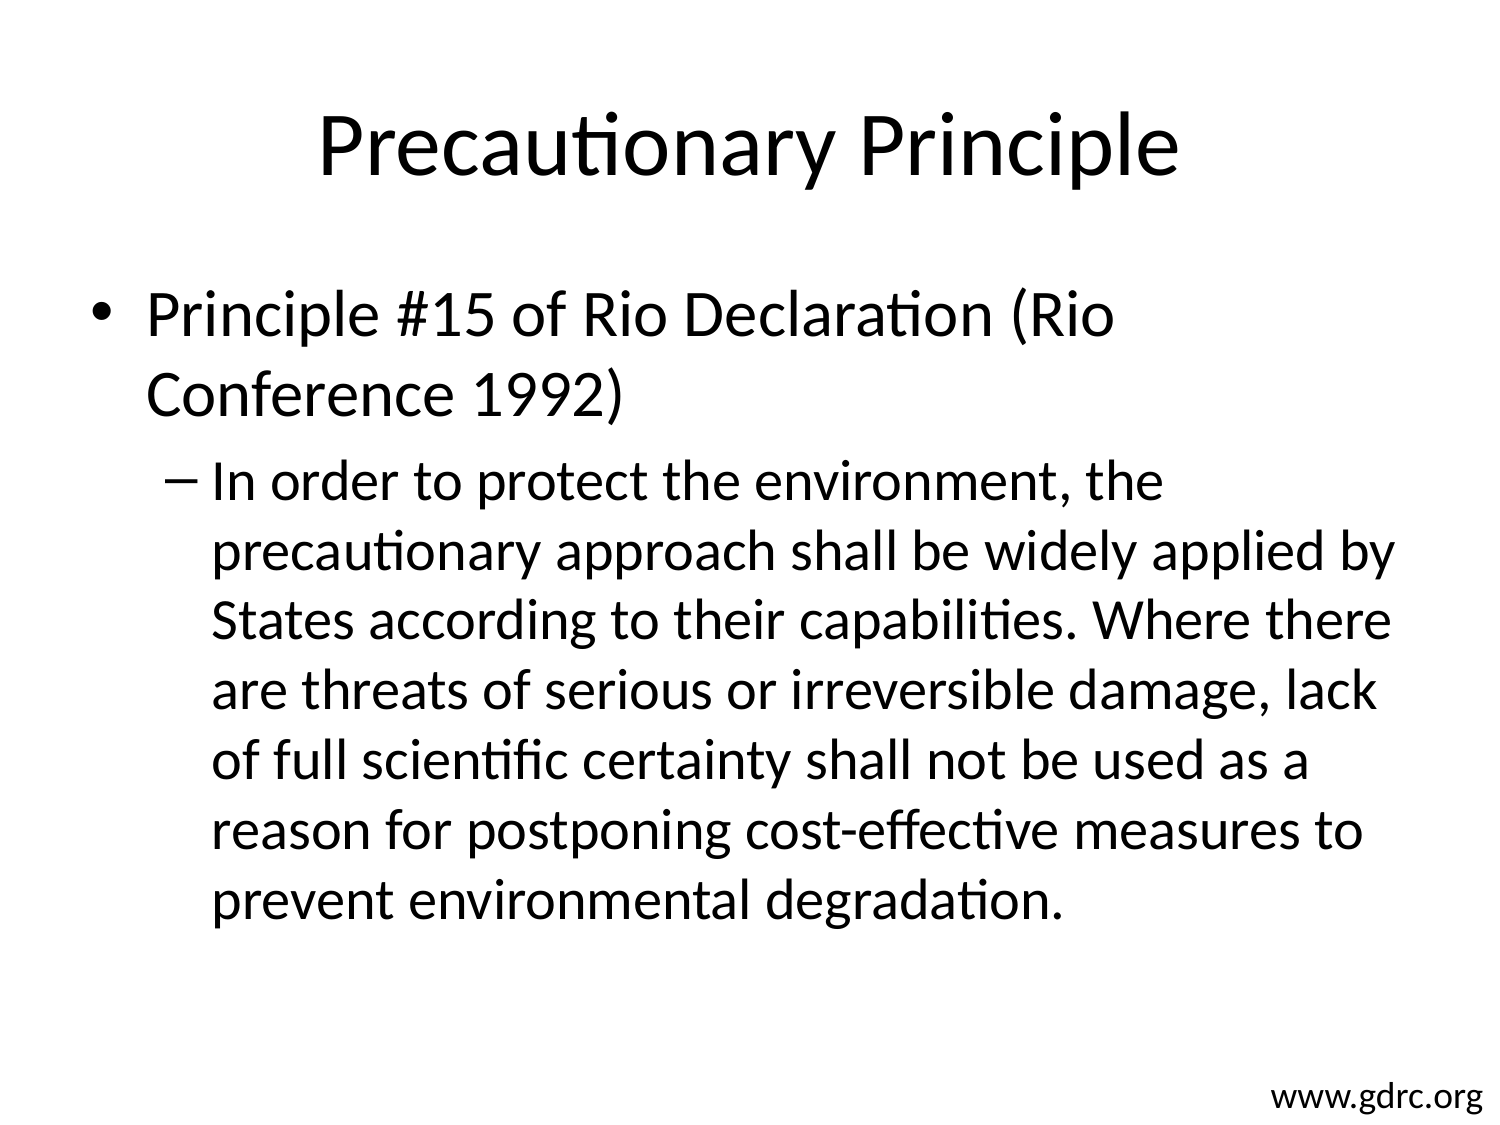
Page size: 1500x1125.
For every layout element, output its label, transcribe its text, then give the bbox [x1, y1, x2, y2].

text_box www.gdrc.org [1255, 1063, 1499, 1124]
list Principle #15 of Rio Declaration (Rio Conference 1992) In order to protect the environment, the precautionary approach shall be widely applied by States according to their capabilities. Where there are threats of serious or irreversible damage, lack of full scientific certainty shall not be used as a reason for postponing cost-effective measures to prevent environmental degradation. [75, 262, 1425, 1005]
title Precautionary Principle [75, 45, 1425, 233]
